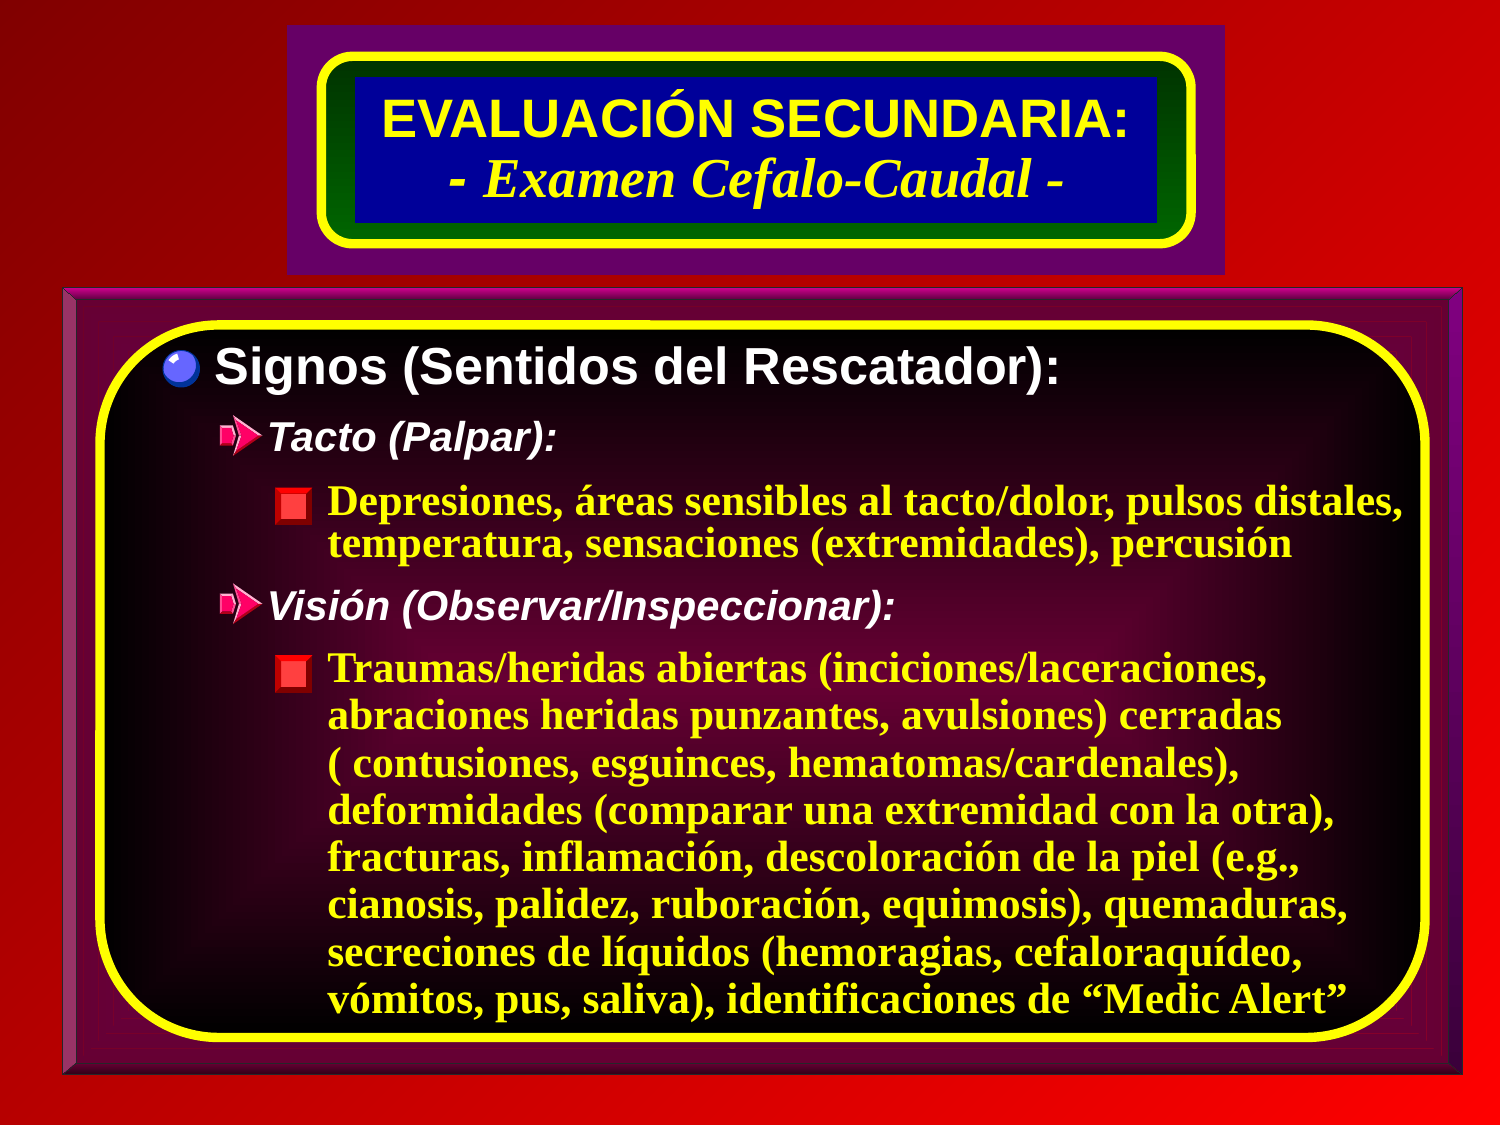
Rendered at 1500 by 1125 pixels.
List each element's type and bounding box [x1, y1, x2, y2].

picture [219, 414, 263, 457]
picture [161, 349, 201, 388]
text_box [286, 24, 1226, 276]
picture [219, 582, 263, 625]
picture [274, 654, 313, 694]
text_box [61, 286, 1463, 1076]
picture [274, 486, 313, 526]
